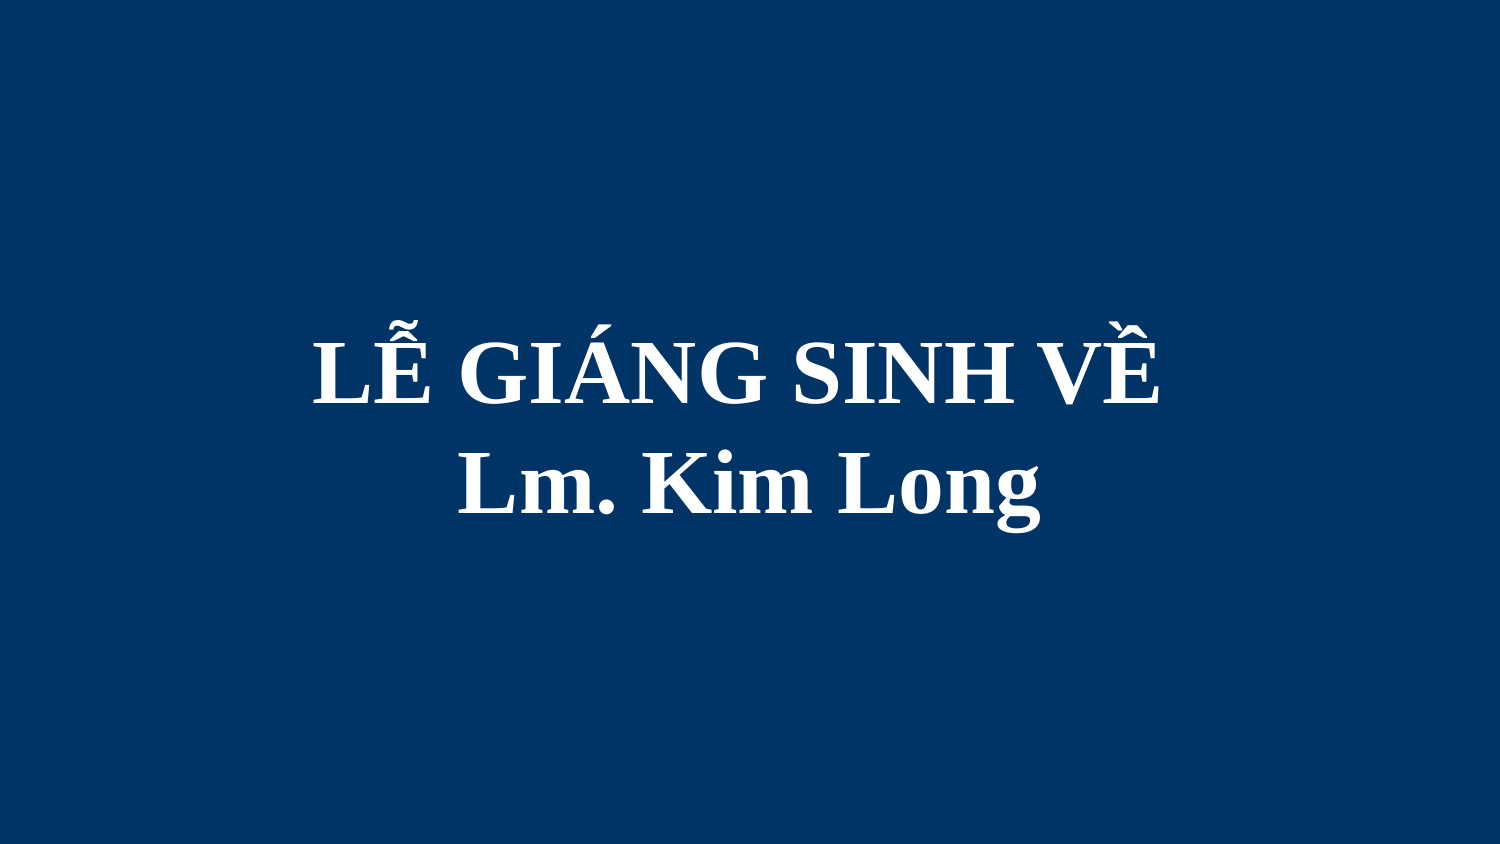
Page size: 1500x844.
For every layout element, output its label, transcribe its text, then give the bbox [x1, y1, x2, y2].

title LỄ GIÁNG SINH VỀ Lm. Kim Long [0, 0, 1500, 844]
